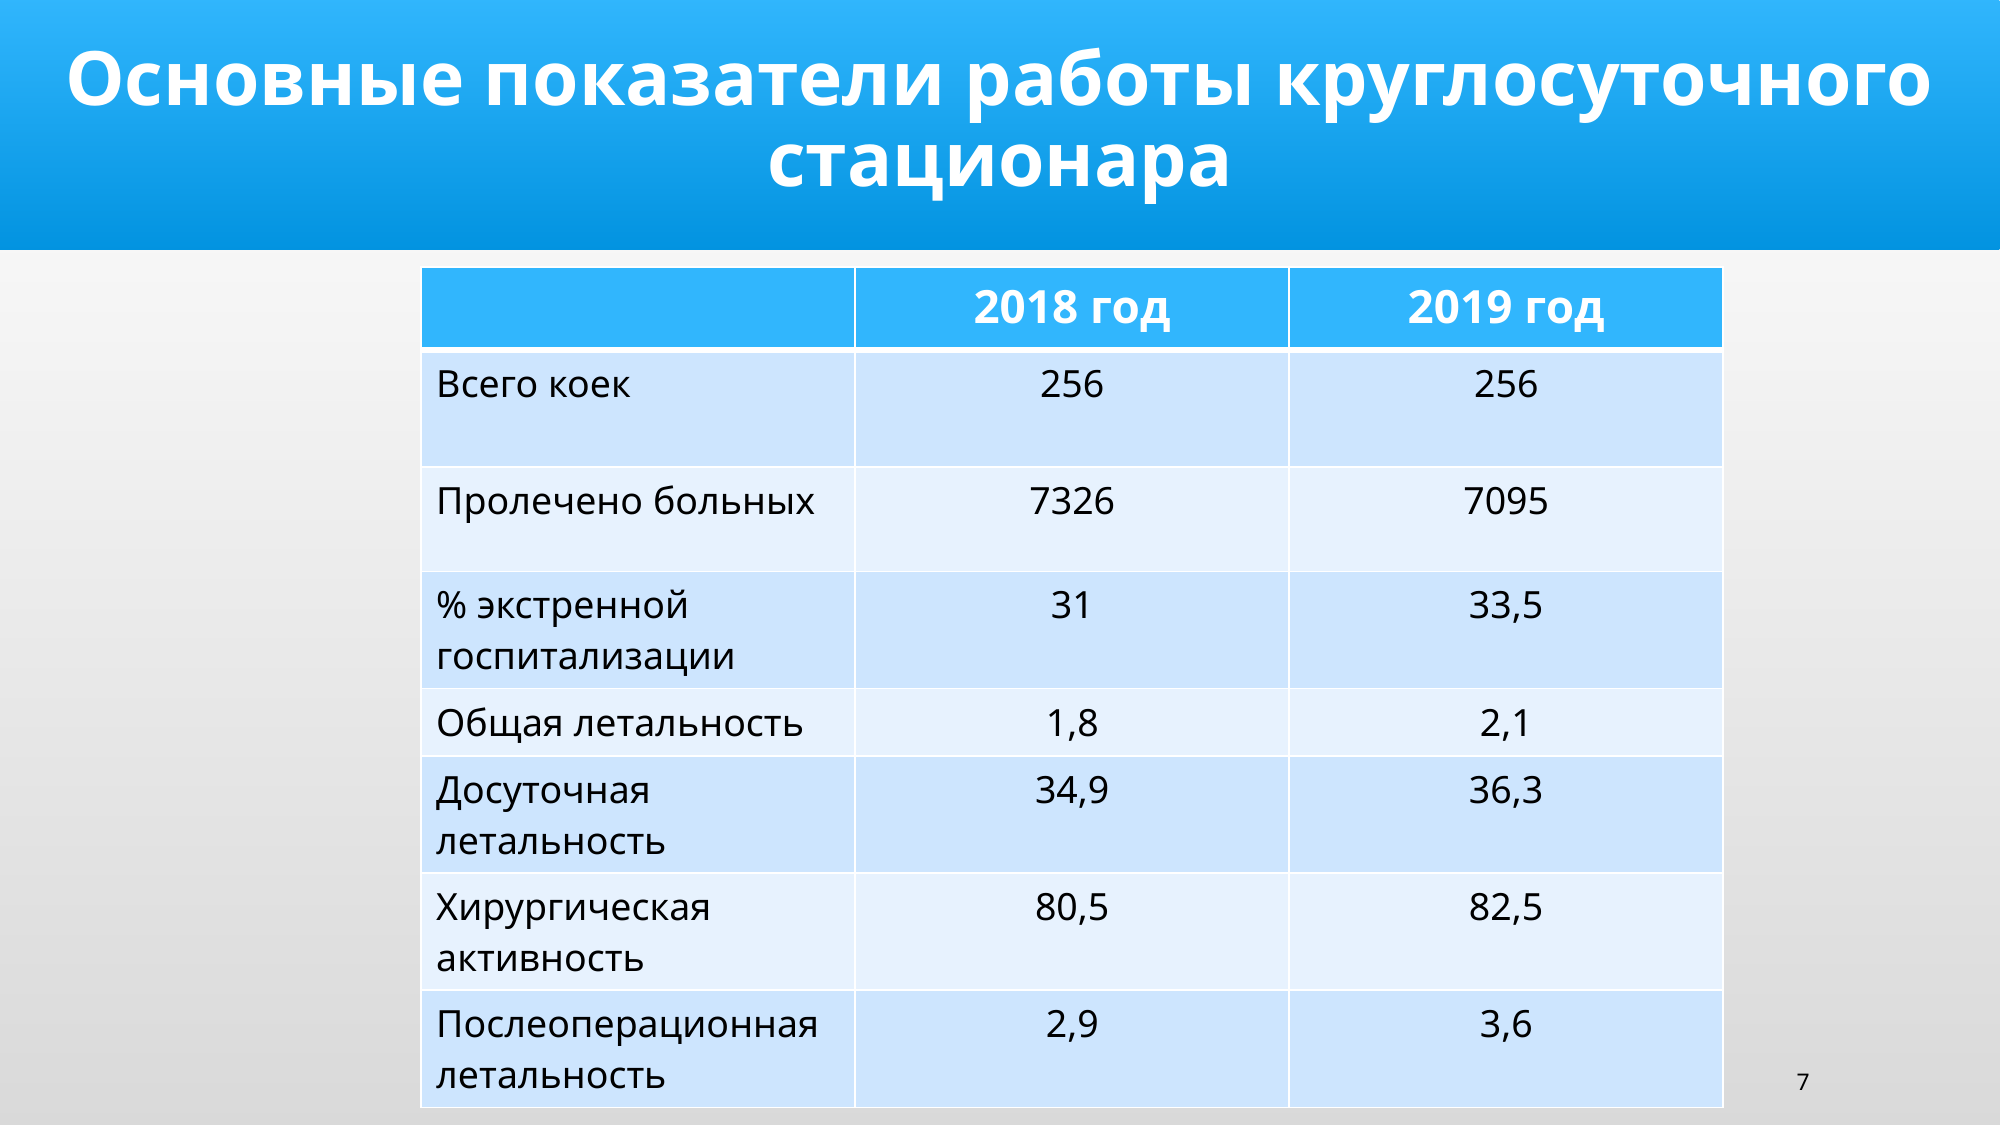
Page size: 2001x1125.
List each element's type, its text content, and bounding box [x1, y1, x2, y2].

table_cell 34,9 [856, 757, 1288, 872]
table_cell 2,1 [1290, 689, 1722, 755]
table_cell 31 [856, 572, 1288, 688]
table_cell Хирургическая активность [422, 874, 854, 989]
table_cell 256 [1290, 353, 1722, 466]
table_cell Пролечено больных [422, 468, 854, 571]
table_cell 36,3 [1290, 757, 1722, 872]
table_cell 7326 [856, 468, 1288, 571]
table_cell 2,9 [856, 991, 1288, 1063]
table_cell 80,5 [856, 874, 1288, 989]
table_cell Послеоперационная летальность [422, 1103, 854, 1107]
table_cell 256 [856, 353, 1288, 466]
table_cell 2,9 [856, 1103, 1288, 1107]
table_cell 7095 [1290, 468, 1722, 571]
table_cell 33,5 [1290, 572, 1722, 688]
title Основные показатели работы круглосуточного стационара [0, 0, 2000, 244]
slide_number 7 [1687, 1063, 1825, 1103]
table_header 2018 год [856, 268, 1288, 347]
table_cell 82,5 [1290, 874, 1722, 989]
footer [174, 1063, 1463, 1103]
table_cell 1,8 [856, 689, 1288, 755]
table_cell % экстренной госпитализации [422, 572, 854, 688]
table_header [422, 268, 854, 347]
table_cell Досуточная летальность [422, 757, 854, 872]
table_header 2019 год [1290, 268, 1722, 347]
table_cell Послеоперационная летальность [422, 991, 854, 1063]
table_cell 3,6 [1290, 991, 1722, 1107]
table_cell Всего коек [422, 353, 854, 466]
table_cell Общая летальность [422, 689, 854, 755]
